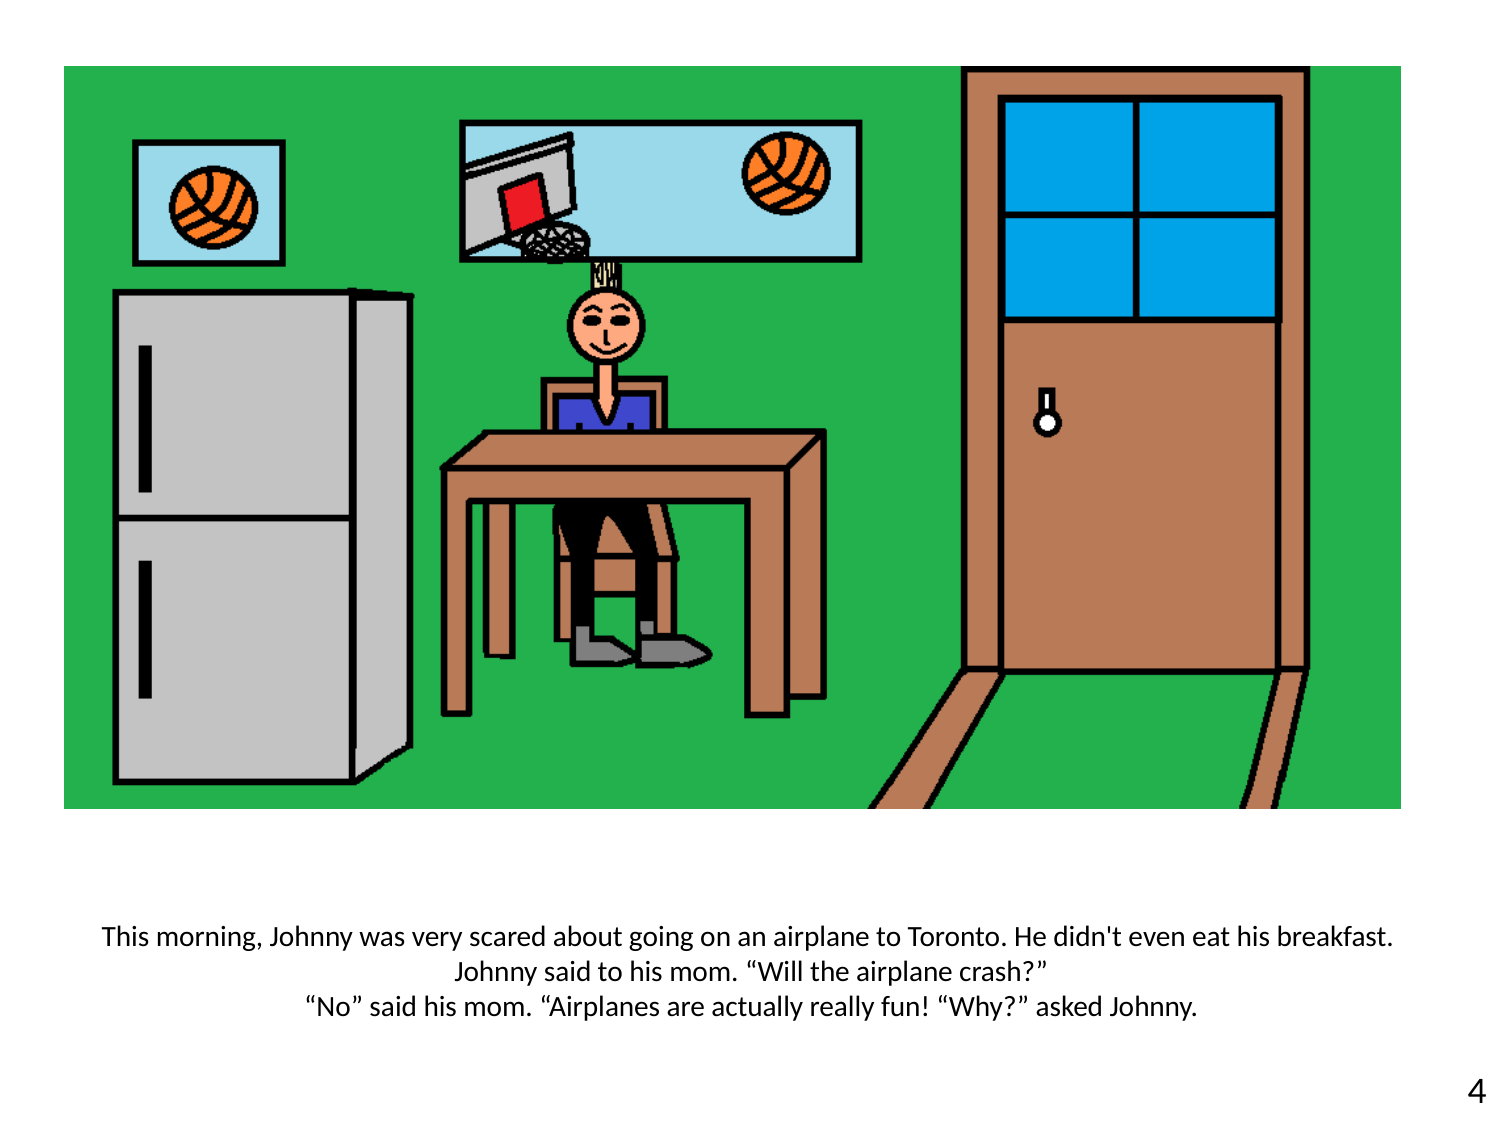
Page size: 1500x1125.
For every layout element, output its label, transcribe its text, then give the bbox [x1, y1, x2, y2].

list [64, 66, 1401, 809]
title This morning, Johnny was very scared about going on an airplane to Toronto. He didn't even eat his breakfast. Johnny said to his mom. “Will the airplane crash?” “No” said his mom. “Airplanes are actually really fun! “Why?” asked Johnny. [76, 893, 1427, 1081]
text_box 4 [1452, 1058, 1500, 1119]
